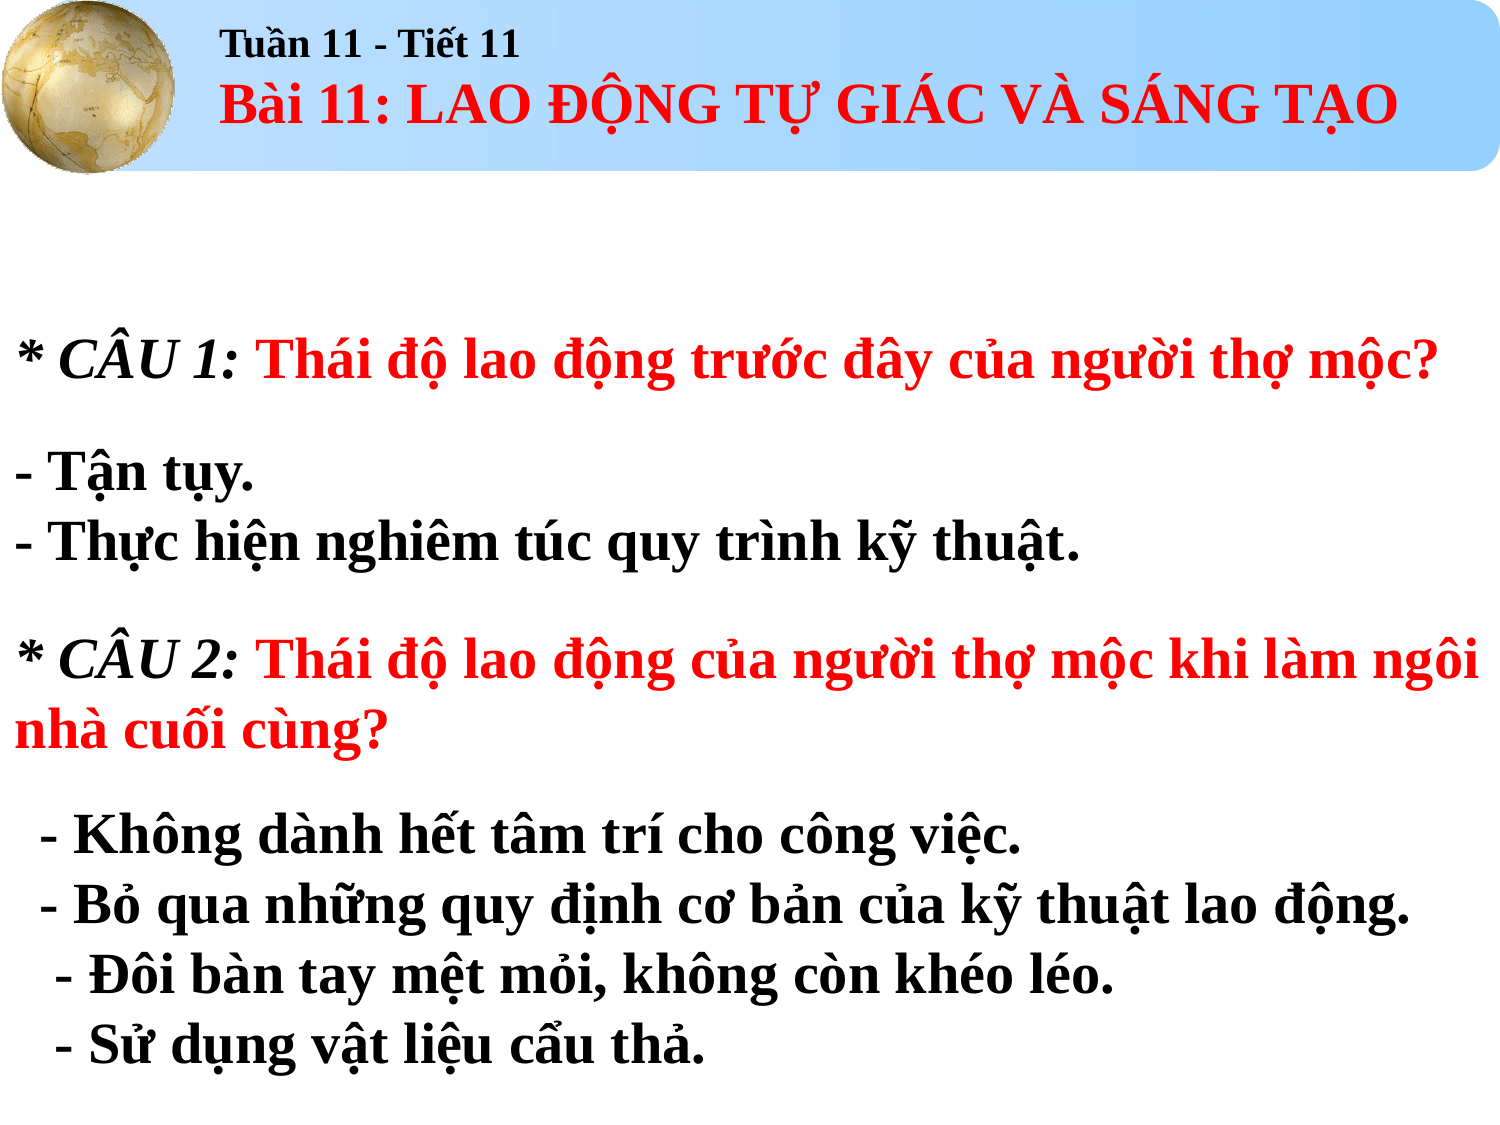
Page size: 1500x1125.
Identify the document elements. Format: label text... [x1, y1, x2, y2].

picture [0, 0, 176, 176]
text_box * CÂU 1: Thái độ lao động trước đây của người thợ mộc? [0, 312, 1500, 398]
text_box * CÂU 2: Thái độ lao động của người thợ mộc khi làm ngôi nhà cuối cùng? [0, 612, 1500, 768]
text_box - Không dành hết tâm trí cho công việc. - Bỏ qua những quy định cơ bản của kỹ thuật lao động. - Đôi bàn tay mệt mỏi, không còn khéo léo. - Sử dụng vật liệu cẩu thả. [24, 787, 1500, 1083]
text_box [176, 0, 1500, 172]
text_box - Tận tụy. - Thực hiện nghiêm túc quy trình kỹ thuật. [0, 424, 1450, 580]
